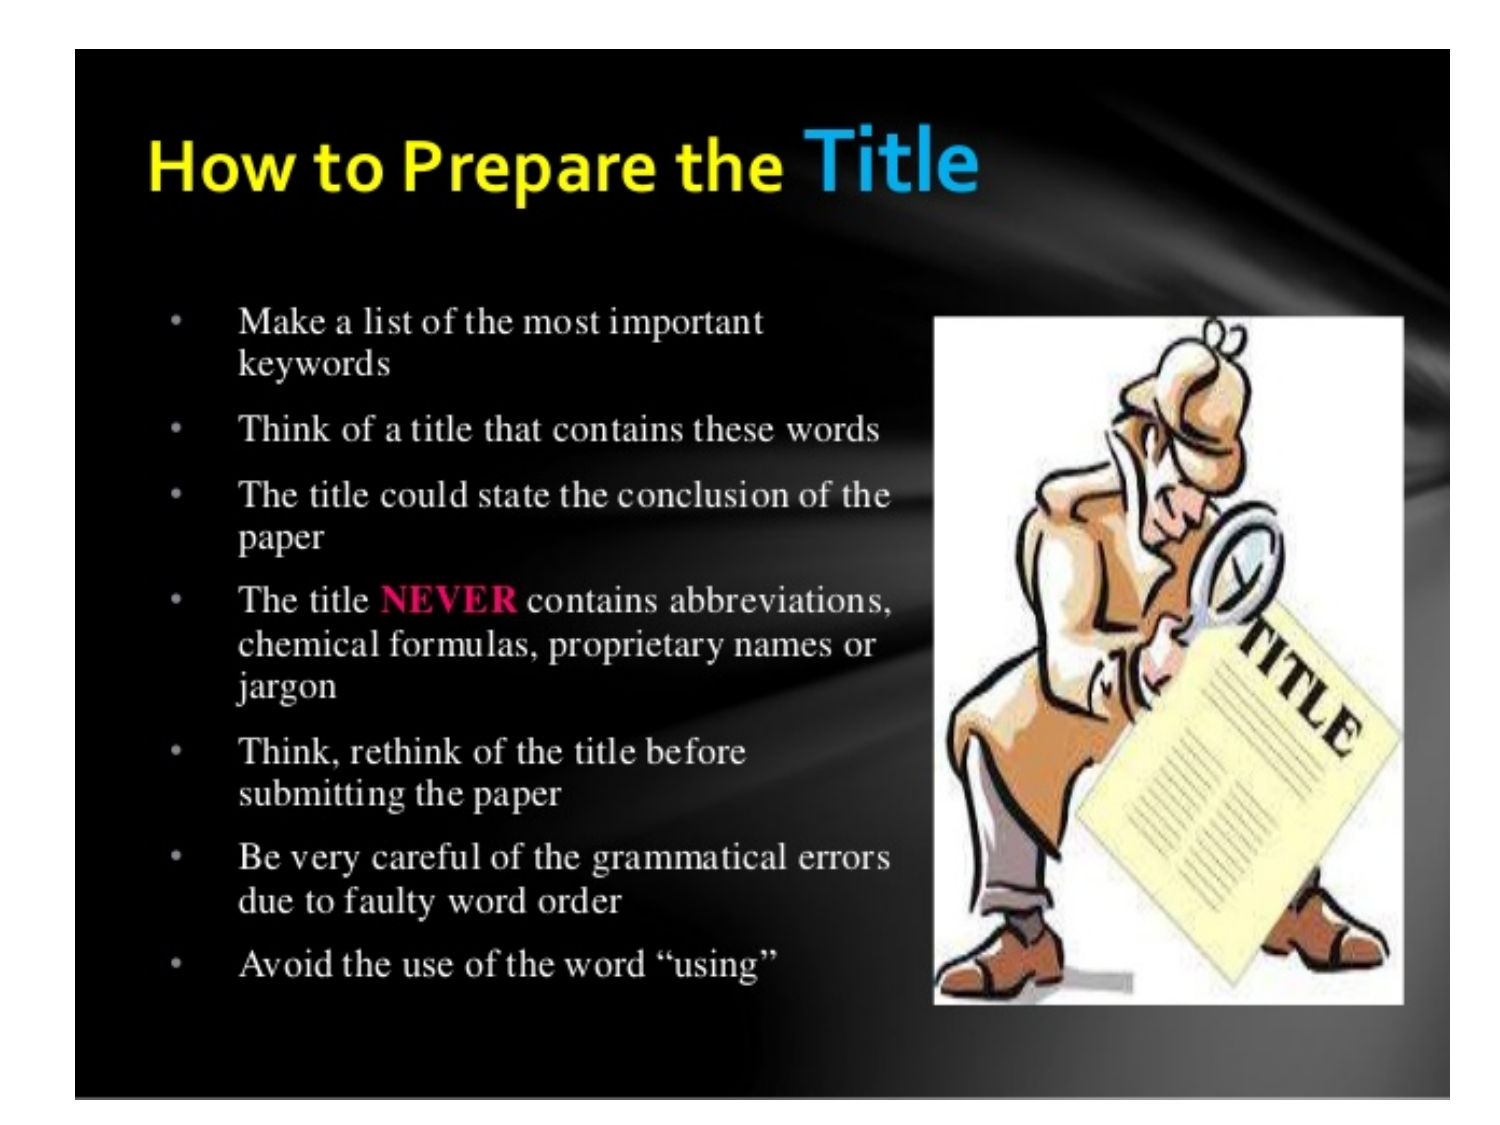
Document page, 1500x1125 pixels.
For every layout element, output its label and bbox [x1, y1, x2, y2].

list [74, 49, 1451, 1101]
